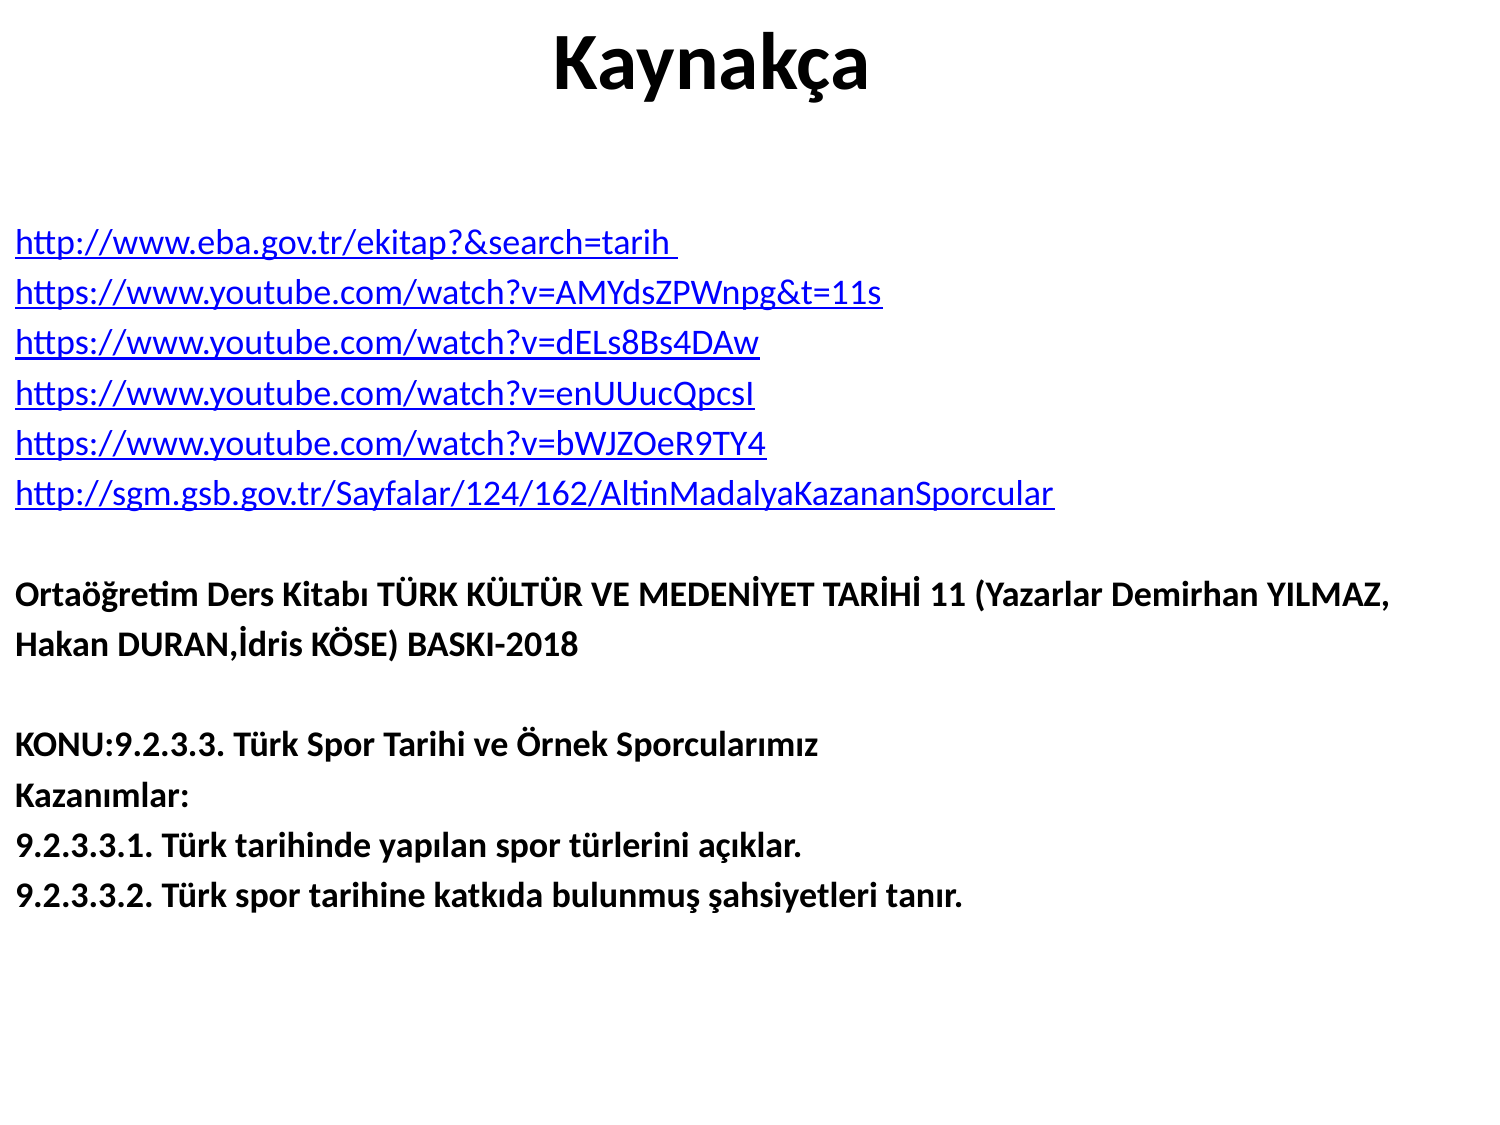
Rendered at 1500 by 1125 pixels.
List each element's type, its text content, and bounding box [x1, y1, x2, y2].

title Kaynakça [0, 0, 1425, 210]
list http://www.eba.gov.tr/ekitap?&search=tarih https://www.youtube.com/watch?v=AMYdsZPWnpg&t=11s https://www.youtube.com/watch?v=dELs8Bs4DAw https://www.youtube.com/watch?v=enUUucQpcsI https://www.youtube.com/watch?v=bWJZOeR9TY4 http://sgm.gsb.gov.tr/Sayfalar/124/162/AltinMadalyaKazananSporcular Ortaöğretim Ders Kitabı TÜRK KÜLTÜR VE MEDENİYET TARİHİ 11 (Yazarlar Demirhan YILMAZ, Hakan DURAN,İdris KÖSE) BASKI-2018 KONU:9.2.3.3. Türk Spor Tarihi ve Örnek Sporcularımız Kazanımlar: 9.2.3.3.1. Türk tarihinde yapılan spor türlerini açıklar. 9.2.3.3.2. Türk spor tarihine katkıda bulunmuş şahsiyetleri tanır. [0, 210, 1500, 1125]
